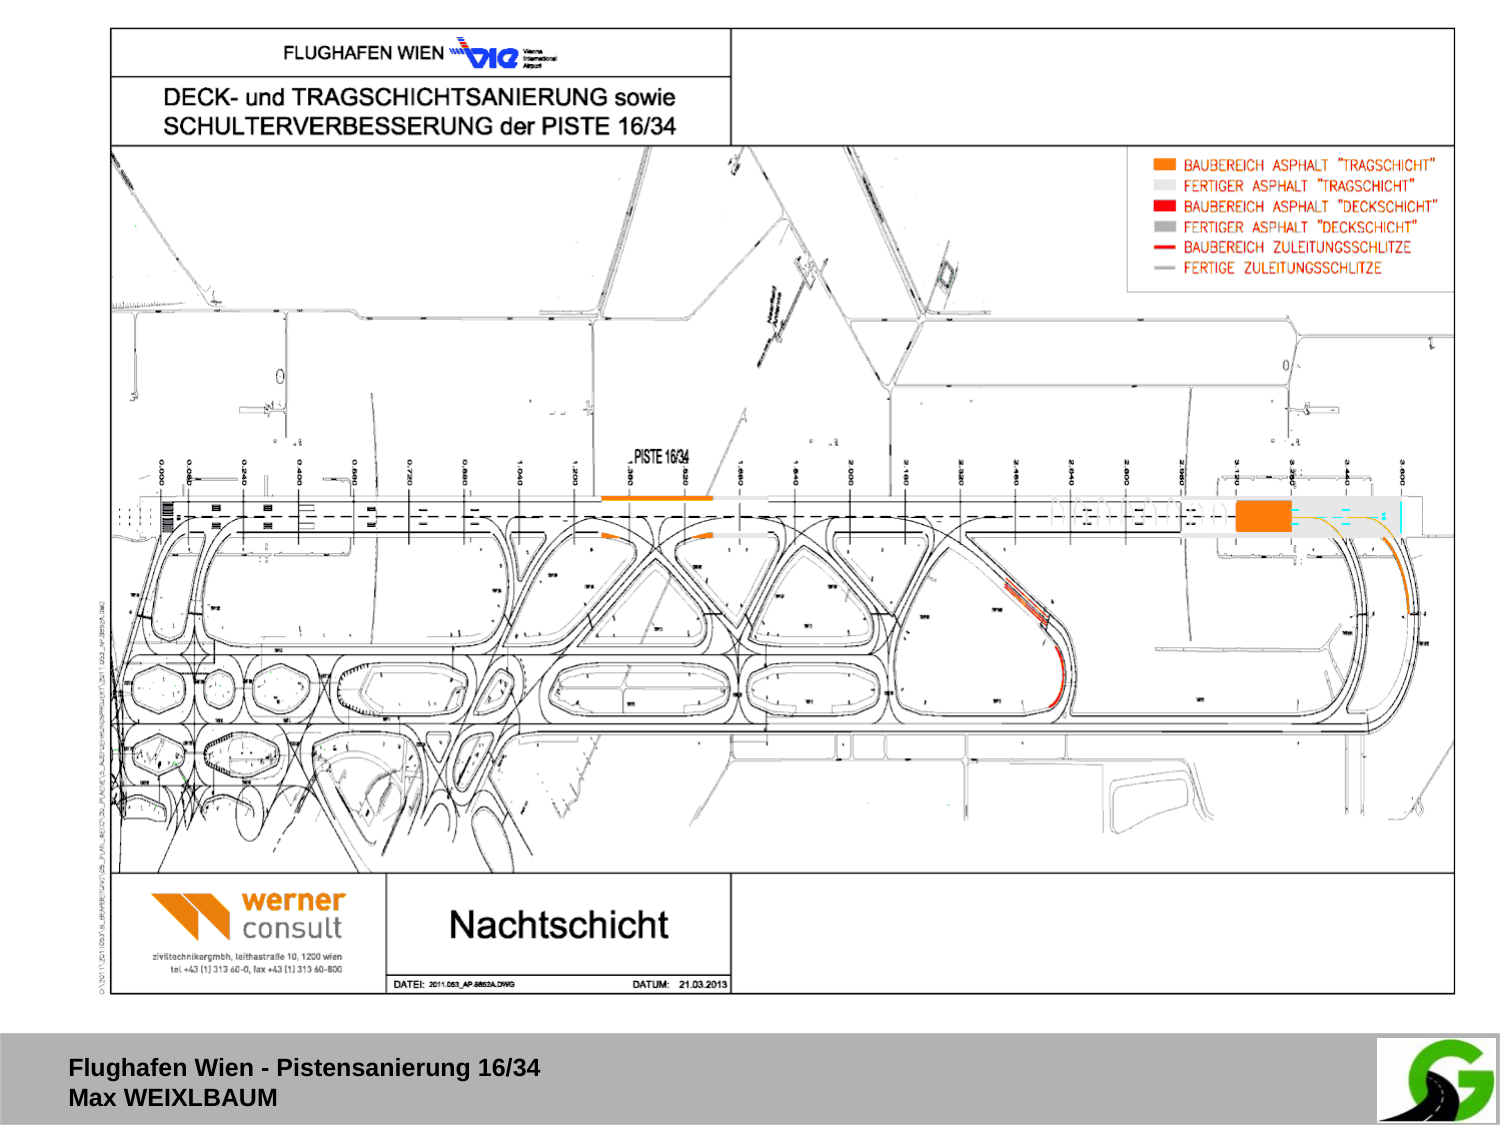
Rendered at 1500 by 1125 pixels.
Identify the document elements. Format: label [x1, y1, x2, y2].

picture [26, 0, 1474, 1023]
picture [1377, 1038, 1496, 1123]
